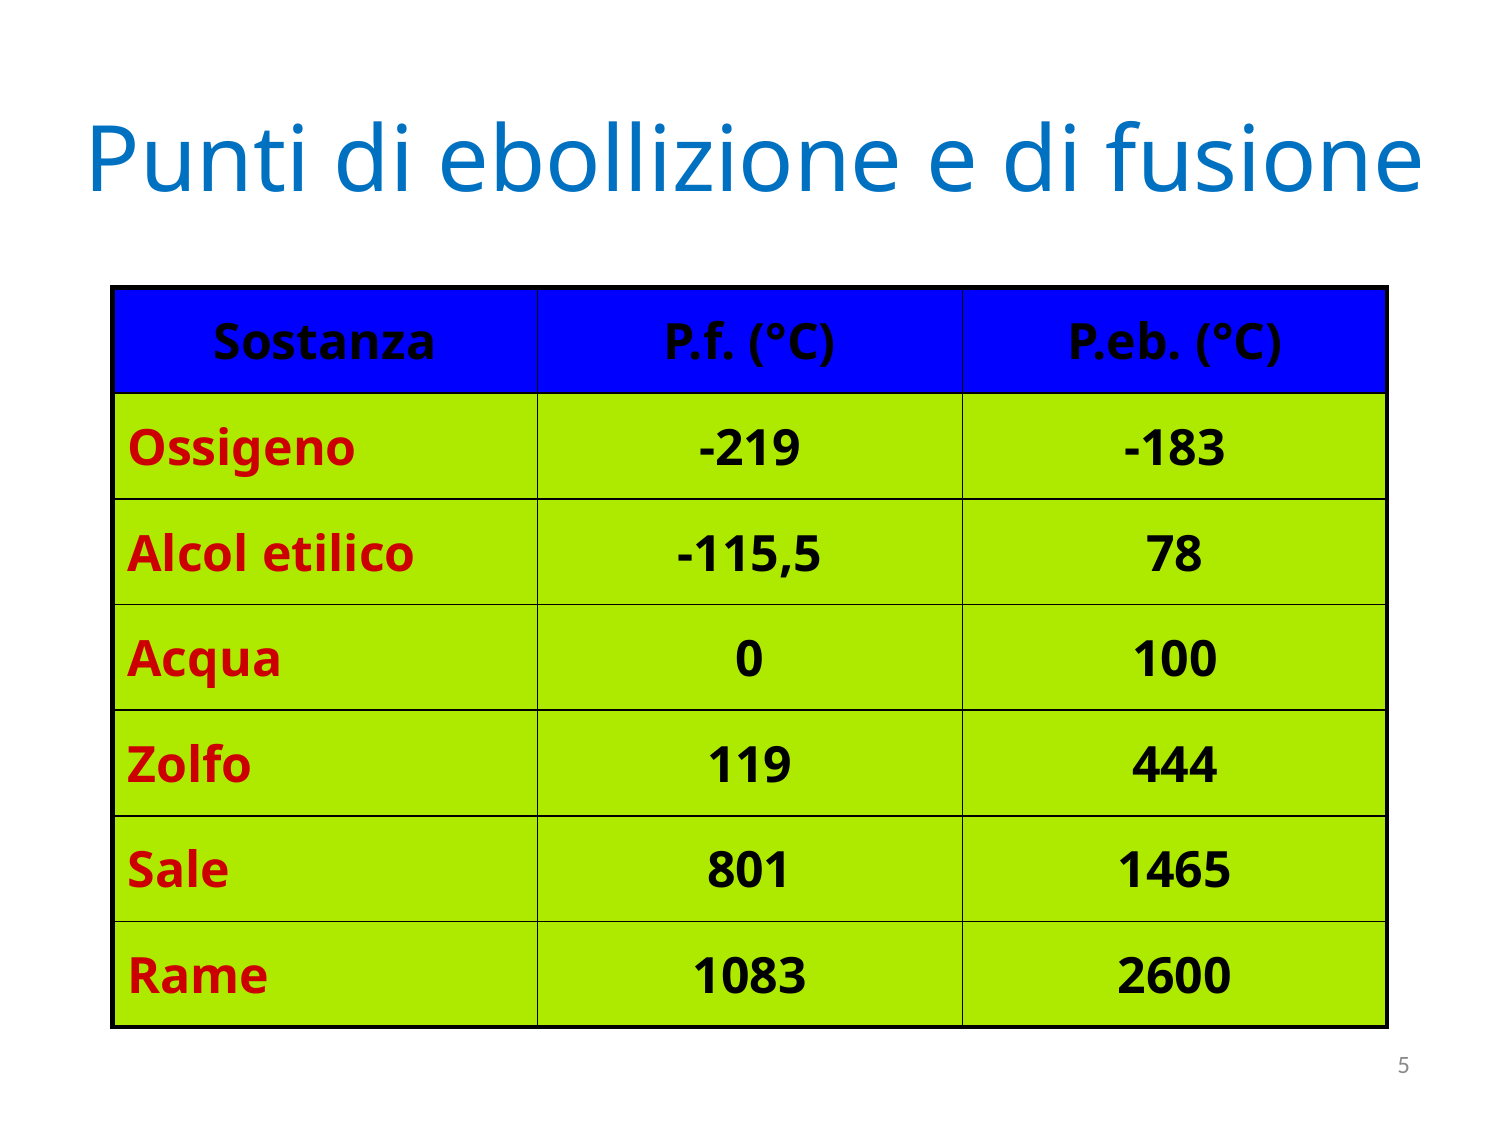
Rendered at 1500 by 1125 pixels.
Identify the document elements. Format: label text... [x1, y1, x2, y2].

table_cell Acqua [115, 605, 537, 709]
table_cell Ossigeno [115, 394, 537, 498]
table_cell Alcol etilico [115, 500, 537, 604]
table_cell 801 [538, 817, 962, 921]
slide_number 5 [1074, 1024, 1425, 1103]
table_cell 119 [538, 711, 962, 815]
table_header Sostanza [115, 290, 537, 392]
title Punti di ebollizione e di fusione [53, 42, 1459, 268]
table_header P.f. (°C) [538, 290, 962, 392]
table_cell 1465 [963, 817, 1385, 921]
table_header P.eb. (°C) [963, 290, 1385, 392]
table_cell Zolfo [115, 711, 537, 815]
table_cell -219 [538, 394, 962, 498]
table_cell Rame [115, 922, 537, 1025]
table_cell 444 [963, 711, 1385, 815]
table_cell 2600 [963, 922, 1385, 1025]
table_cell -183 [963, 394, 1385, 498]
table_cell 100 [963, 605, 1385, 709]
table_cell Sale [115, 817, 537, 921]
table_cell 78 [963, 500, 1385, 604]
table_cell 0 [538, 605, 962, 709]
table_cell -115,5 [538, 500, 962, 604]
table_cell 1083 [538, 922, 962, 1025]
